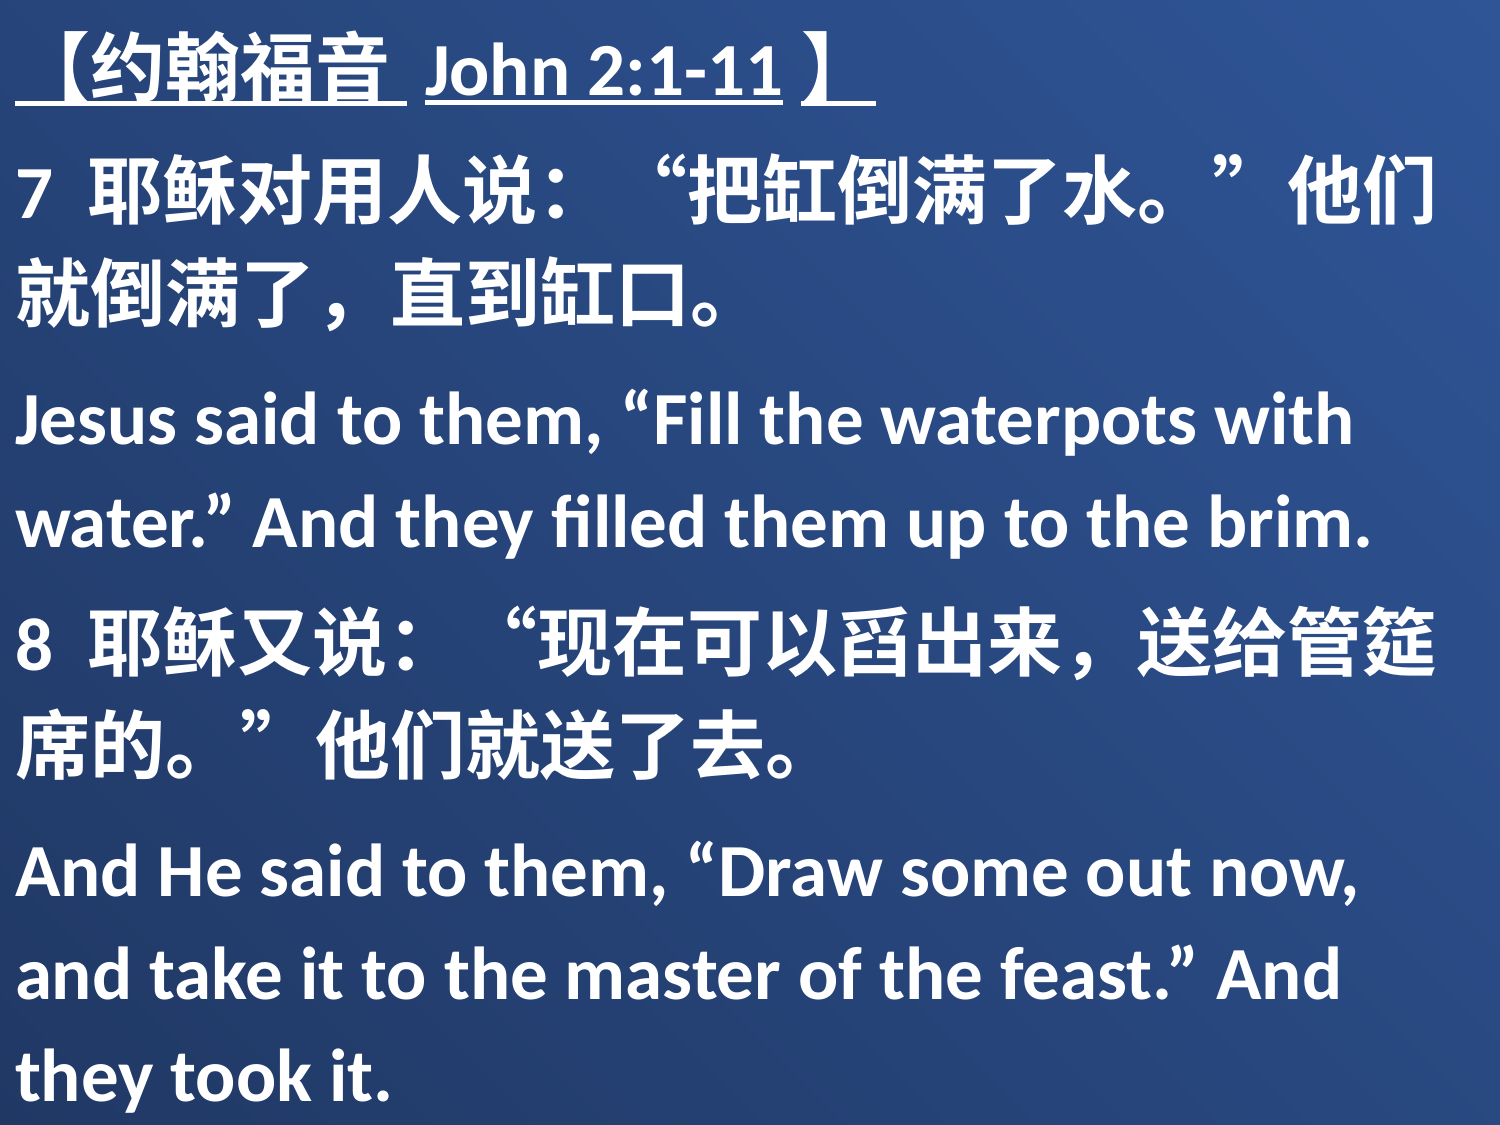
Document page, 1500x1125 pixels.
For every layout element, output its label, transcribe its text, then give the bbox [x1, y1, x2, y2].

subtitle 【约翰福音 John 2:1-11】 7 耶稣对用人说：“把缸倒满了水。”他们就倒满了，直到缸口。 Jesus said to them, “Fill the waterpots with water.” And they filled them up to the brim. 8 耶稣又说：“现在可以舀出来，送给管筵席的。”他们就送了去。 And He said to them, “Draw some out now, and take it to the master of the feast.” And they took it. [0, 0, 1500, 1125]
